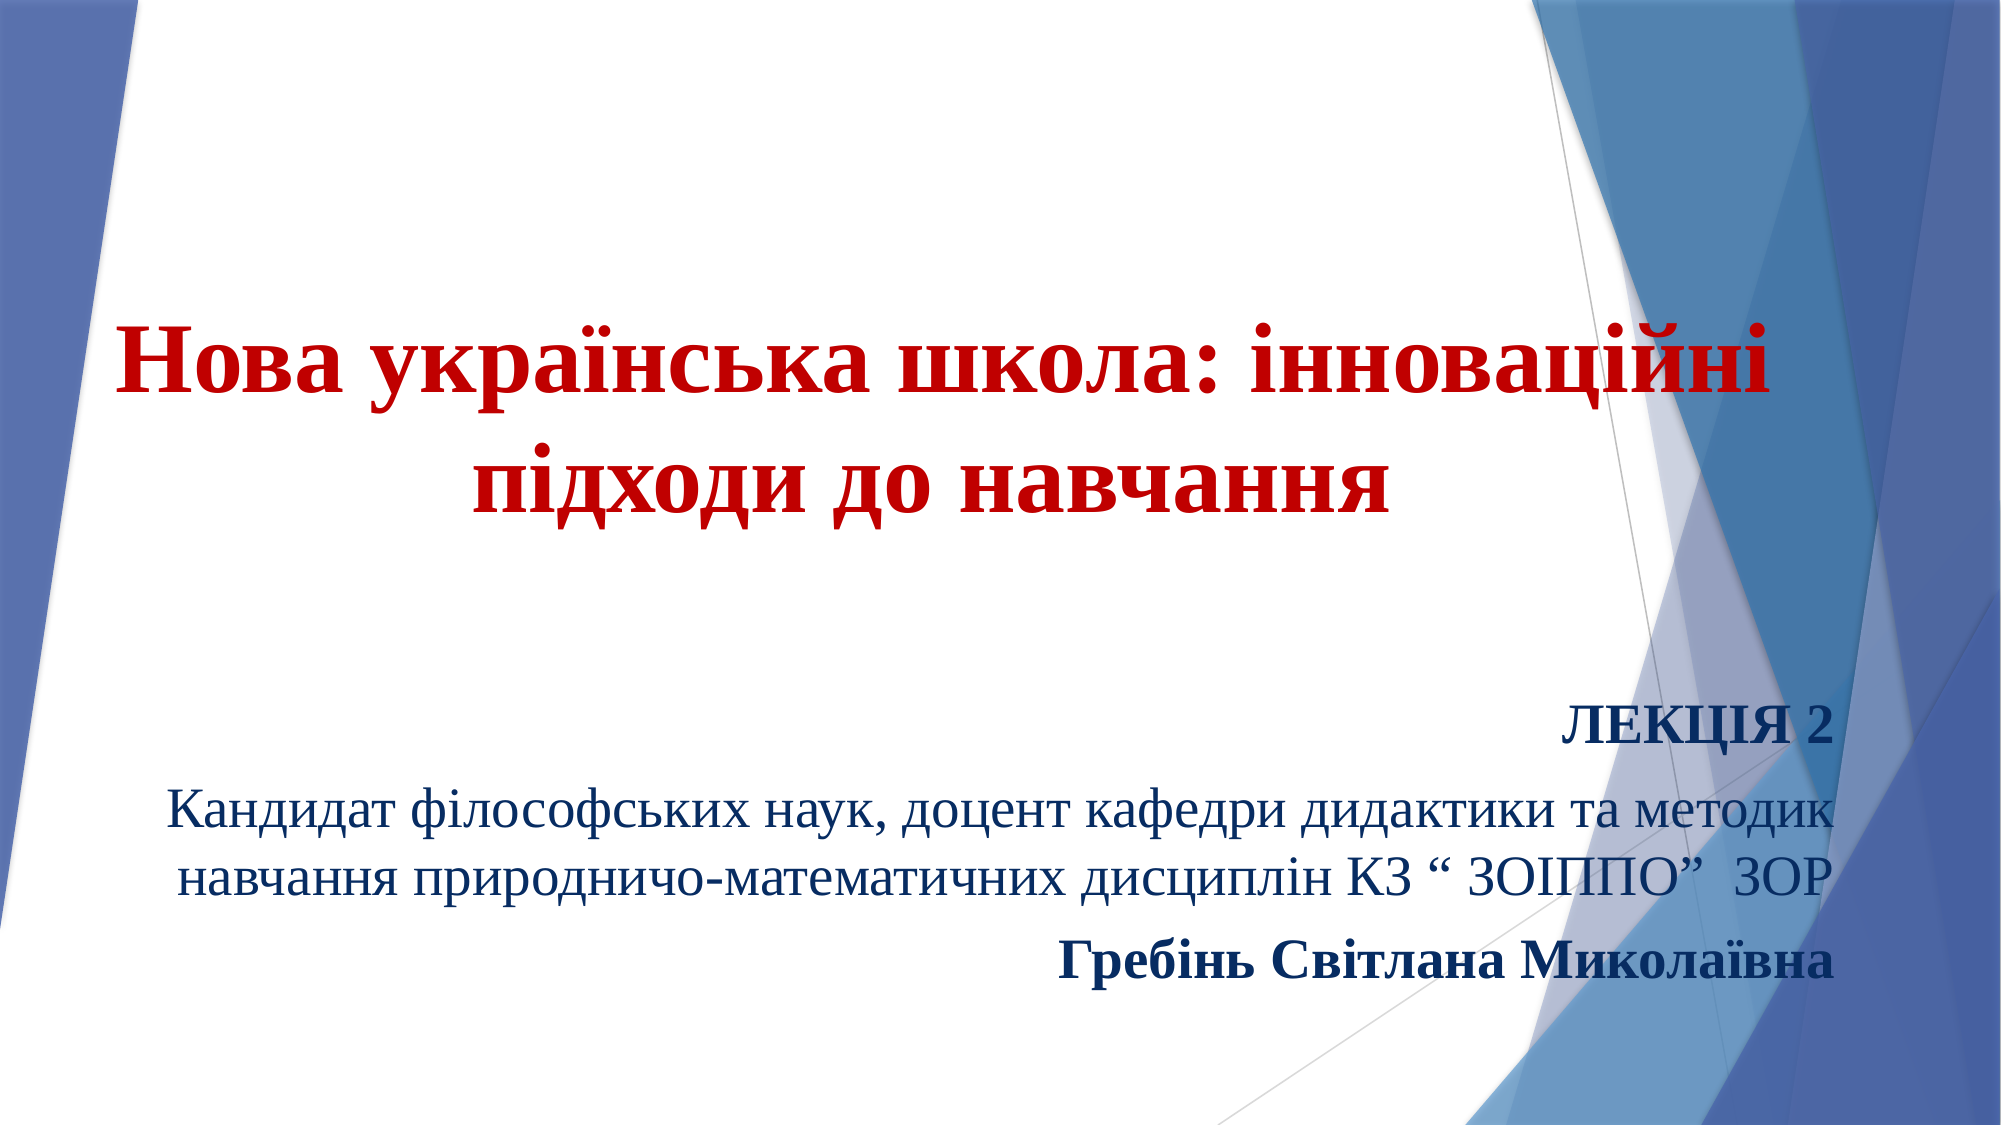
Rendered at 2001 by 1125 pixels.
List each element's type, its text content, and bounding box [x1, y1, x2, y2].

subtitle ЛЕКЦІЯ 2 Кандидат філософських наук, доцент кафедри дидактики та методик навчання природничо-математичних дисциплін КЗ “ ЗОІППО” ЗОР Гребінь Світлана Миколаївна [150, 621, 1850, 1025]
title Нова українська школа: інноваційні підходи до навчання [0, 48, 1863, 540]
